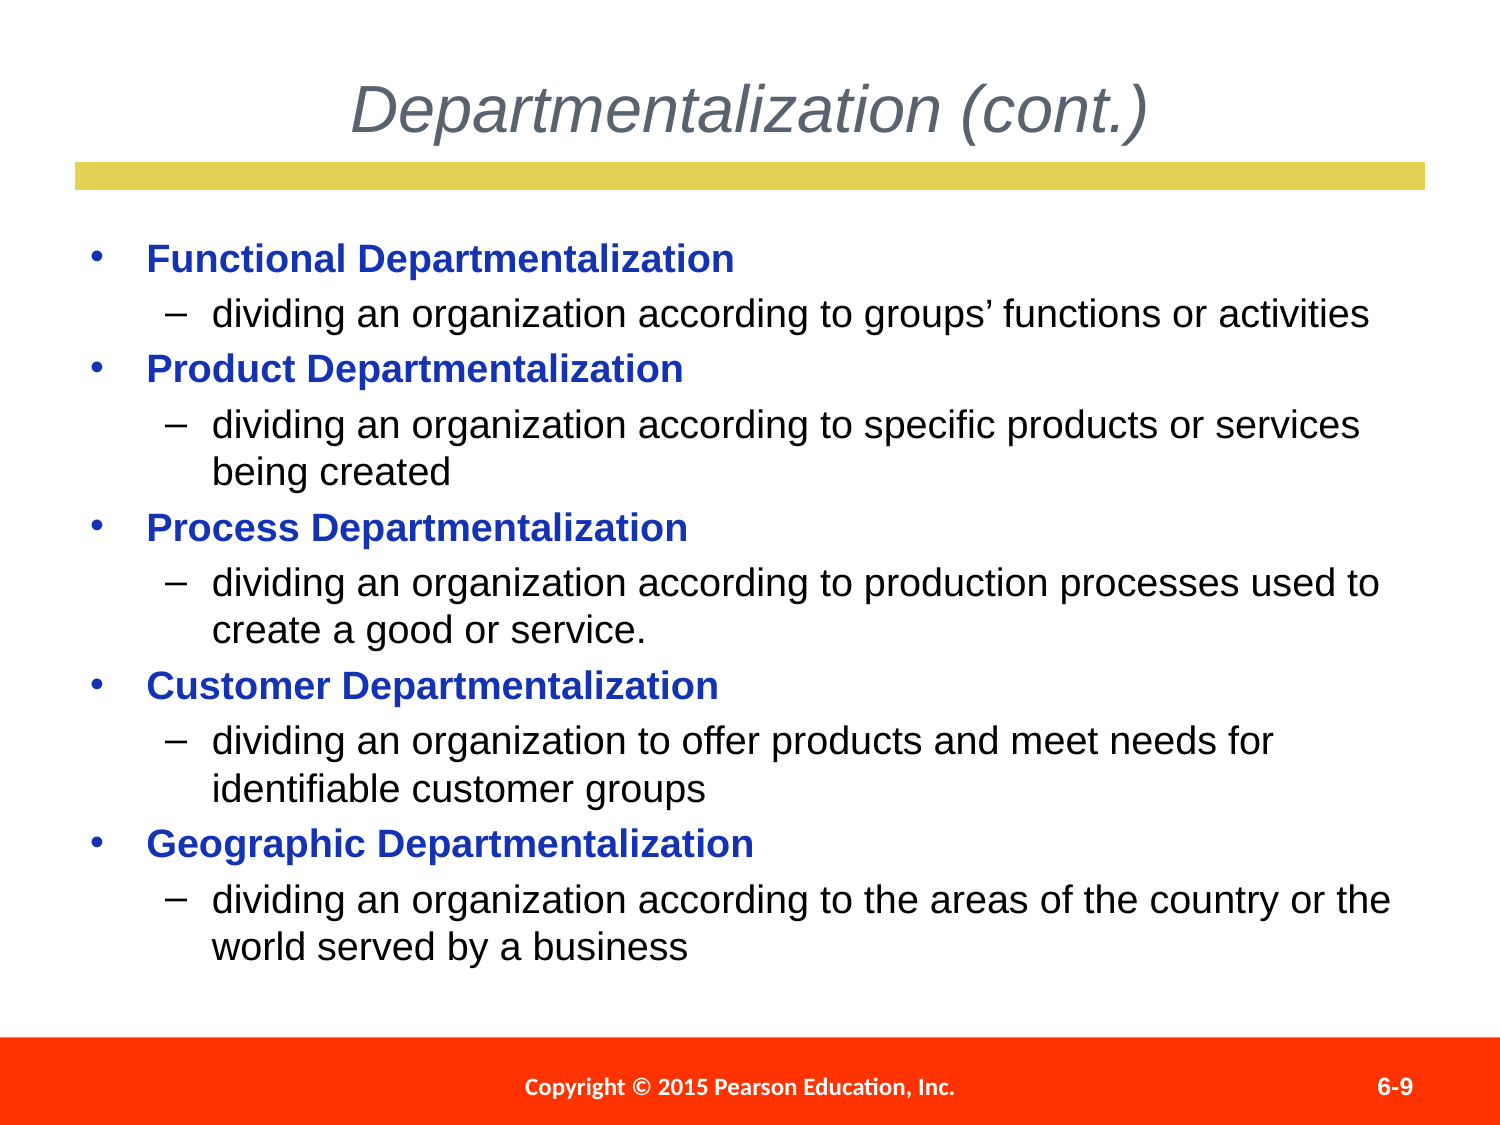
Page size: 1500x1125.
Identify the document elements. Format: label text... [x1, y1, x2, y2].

list Functional Departmentalization dividing an organization according to groups’ functions or activities Product Departmentalization dividing an organization according to specific products or services being created Process Departmentalization dividing an organization according to production processes used to create a good or service. Customer Departmentalization dividing an organization to offer products and meet needs for identifiable customer groups Geographic Departmentalization dividing an organization according to the areas of the country or the world served by a business [74, 224, 1426, 1001]
title Departmentalization (cont.) [74, 12, 1426, 201]
